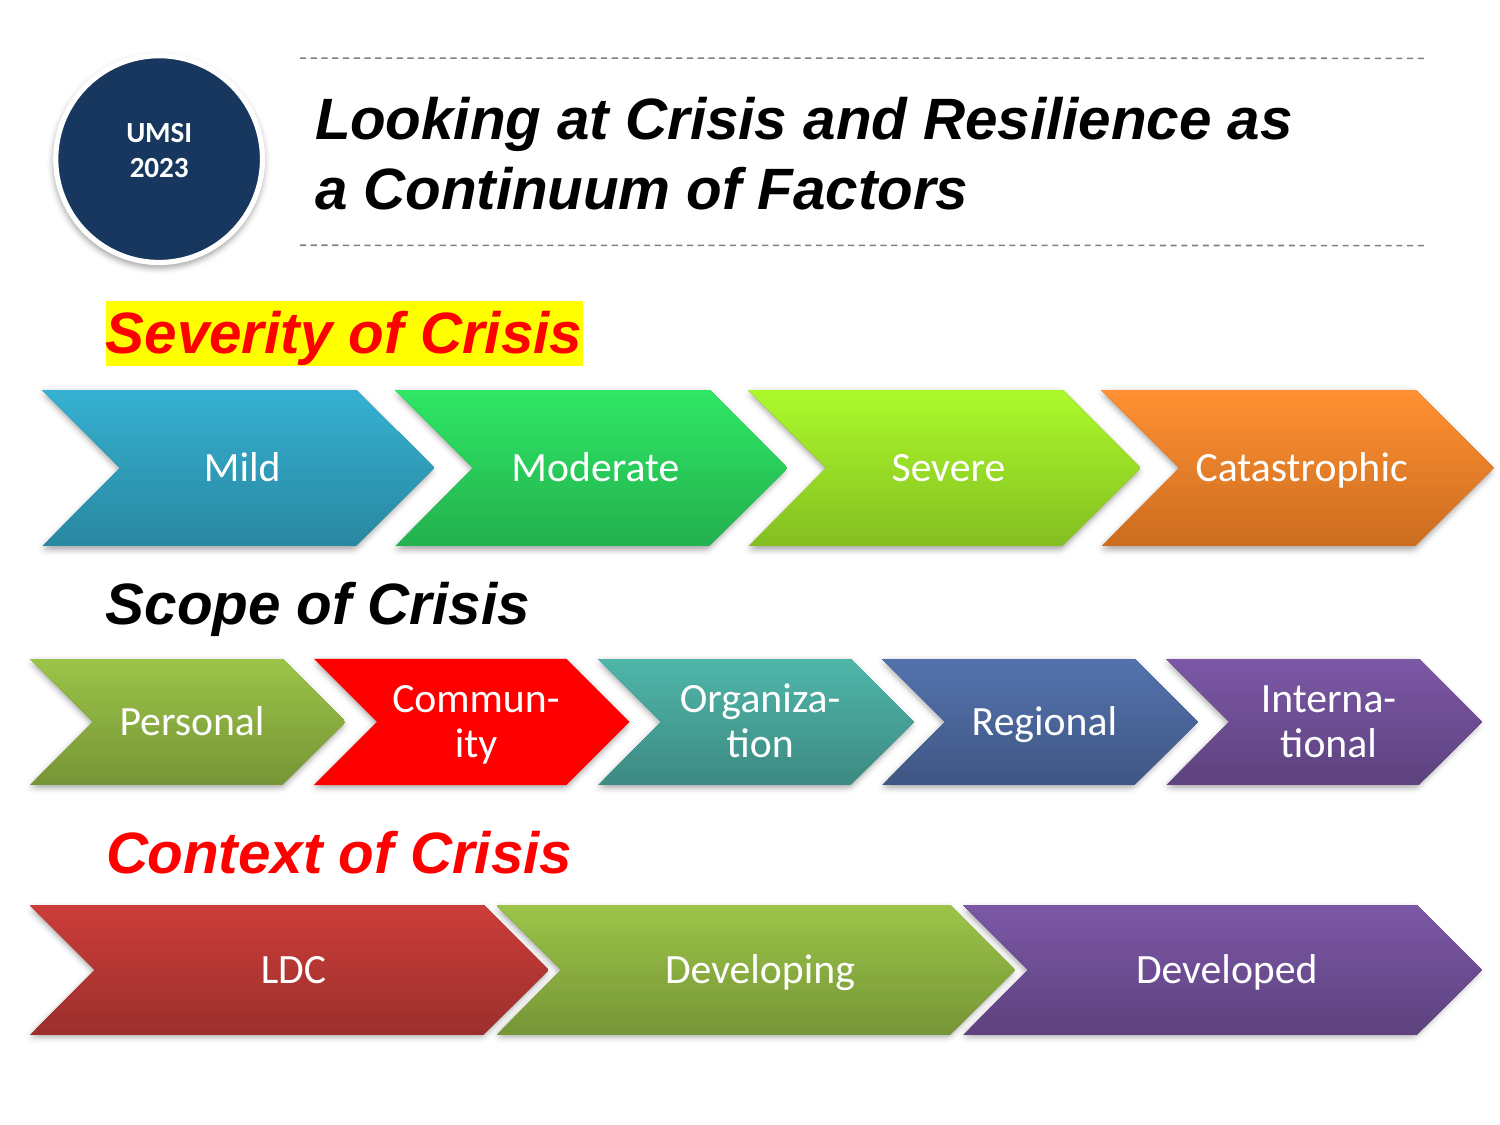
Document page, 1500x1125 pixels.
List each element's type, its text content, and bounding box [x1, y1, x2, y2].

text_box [41, 255, 1495, 681]
title Looking at Crisis and Resilience as a Continuum of Factors [299, 57, 1426, 246]
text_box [29, 491, 1483, 739]
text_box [29, 739, 1483, 1125]
